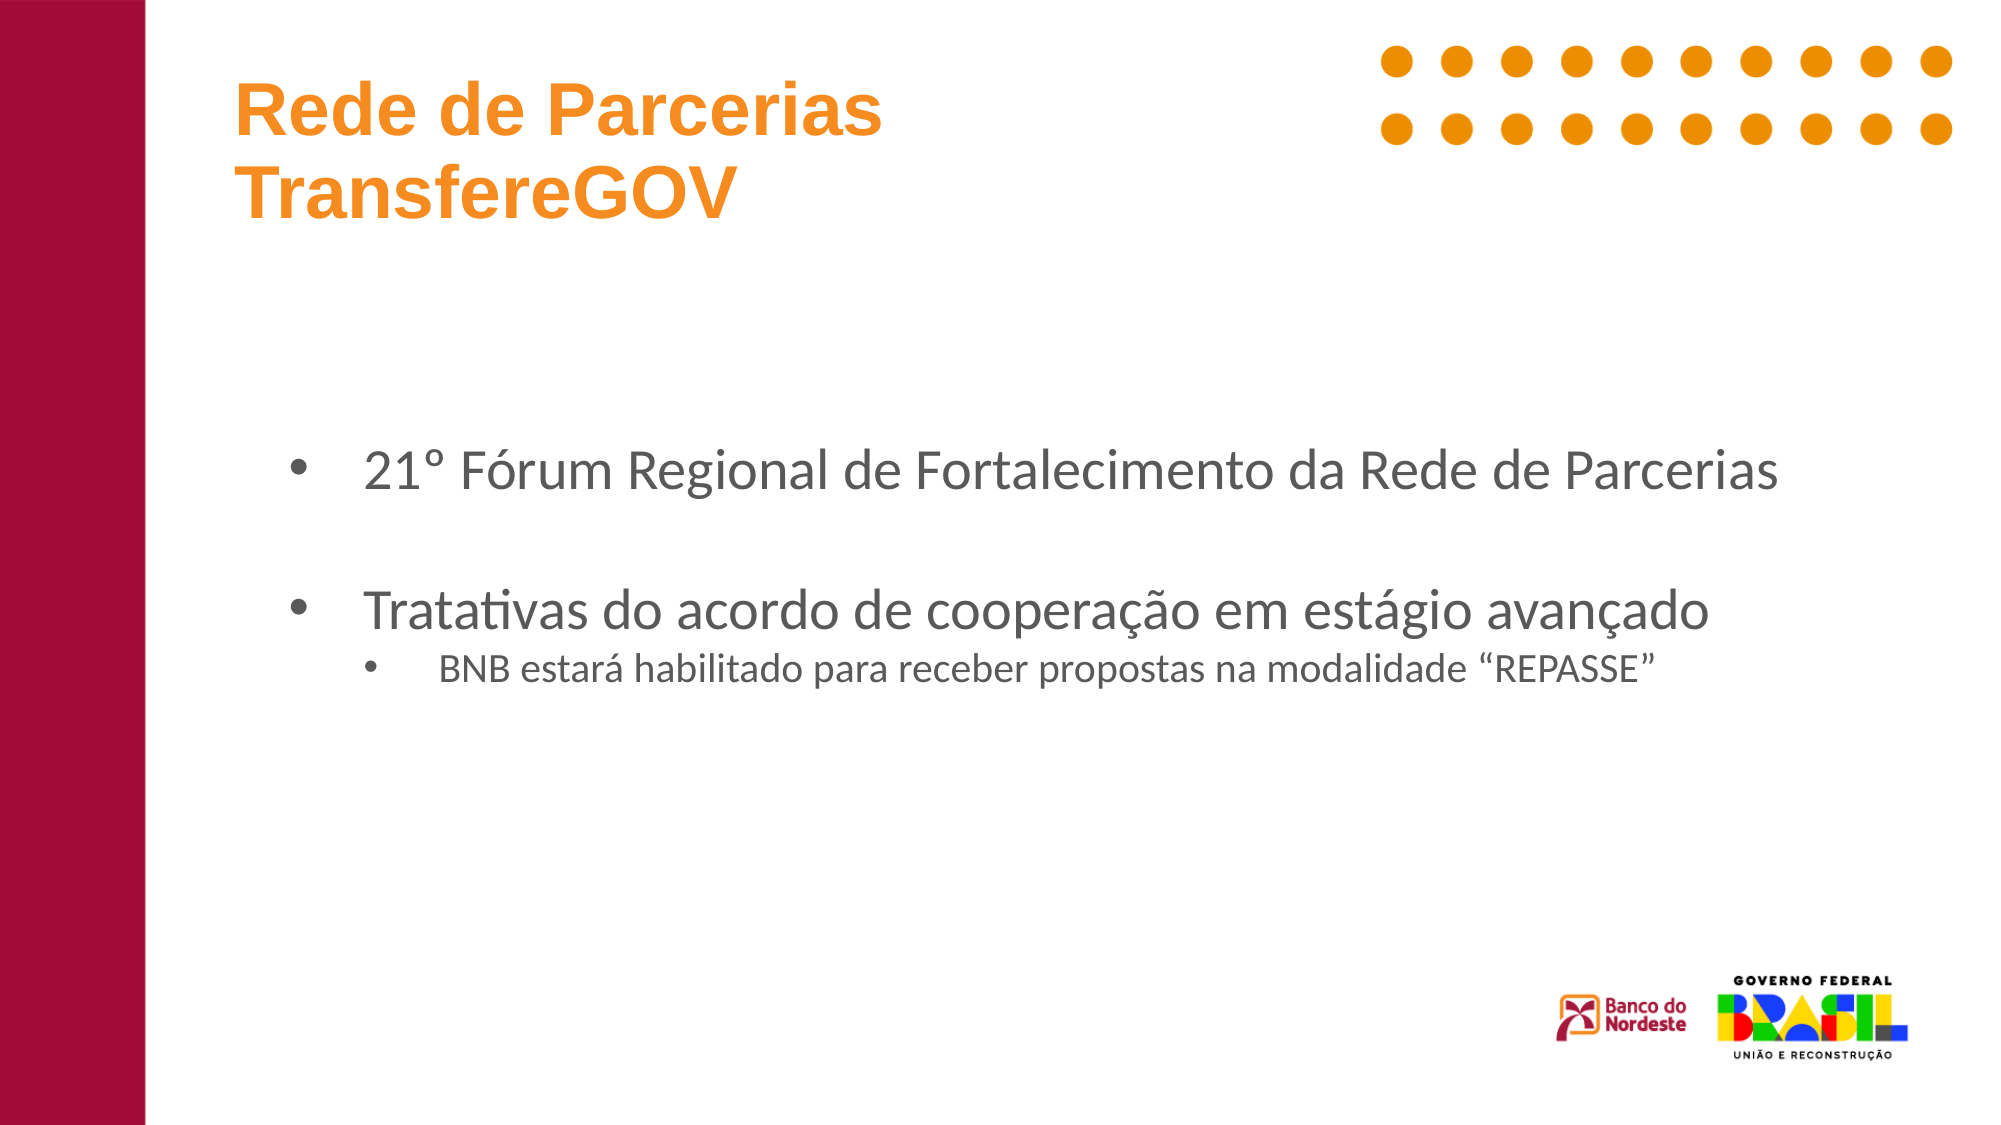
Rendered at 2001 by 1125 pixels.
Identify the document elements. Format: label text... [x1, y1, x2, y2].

text_box Rede de Parcerias TransfereGOV [219, 52, 1258, 239]
picture [0, 0, 2001, 1125]
text_box 21º Fórum Regional de Fortalecimento da Rede de Parcerias Tratativas do acordo de cooperação em estágio avançado BNB estará habilitado para receber propostas na modalidade “REPASSE” [273, 423, 1879, 699]
